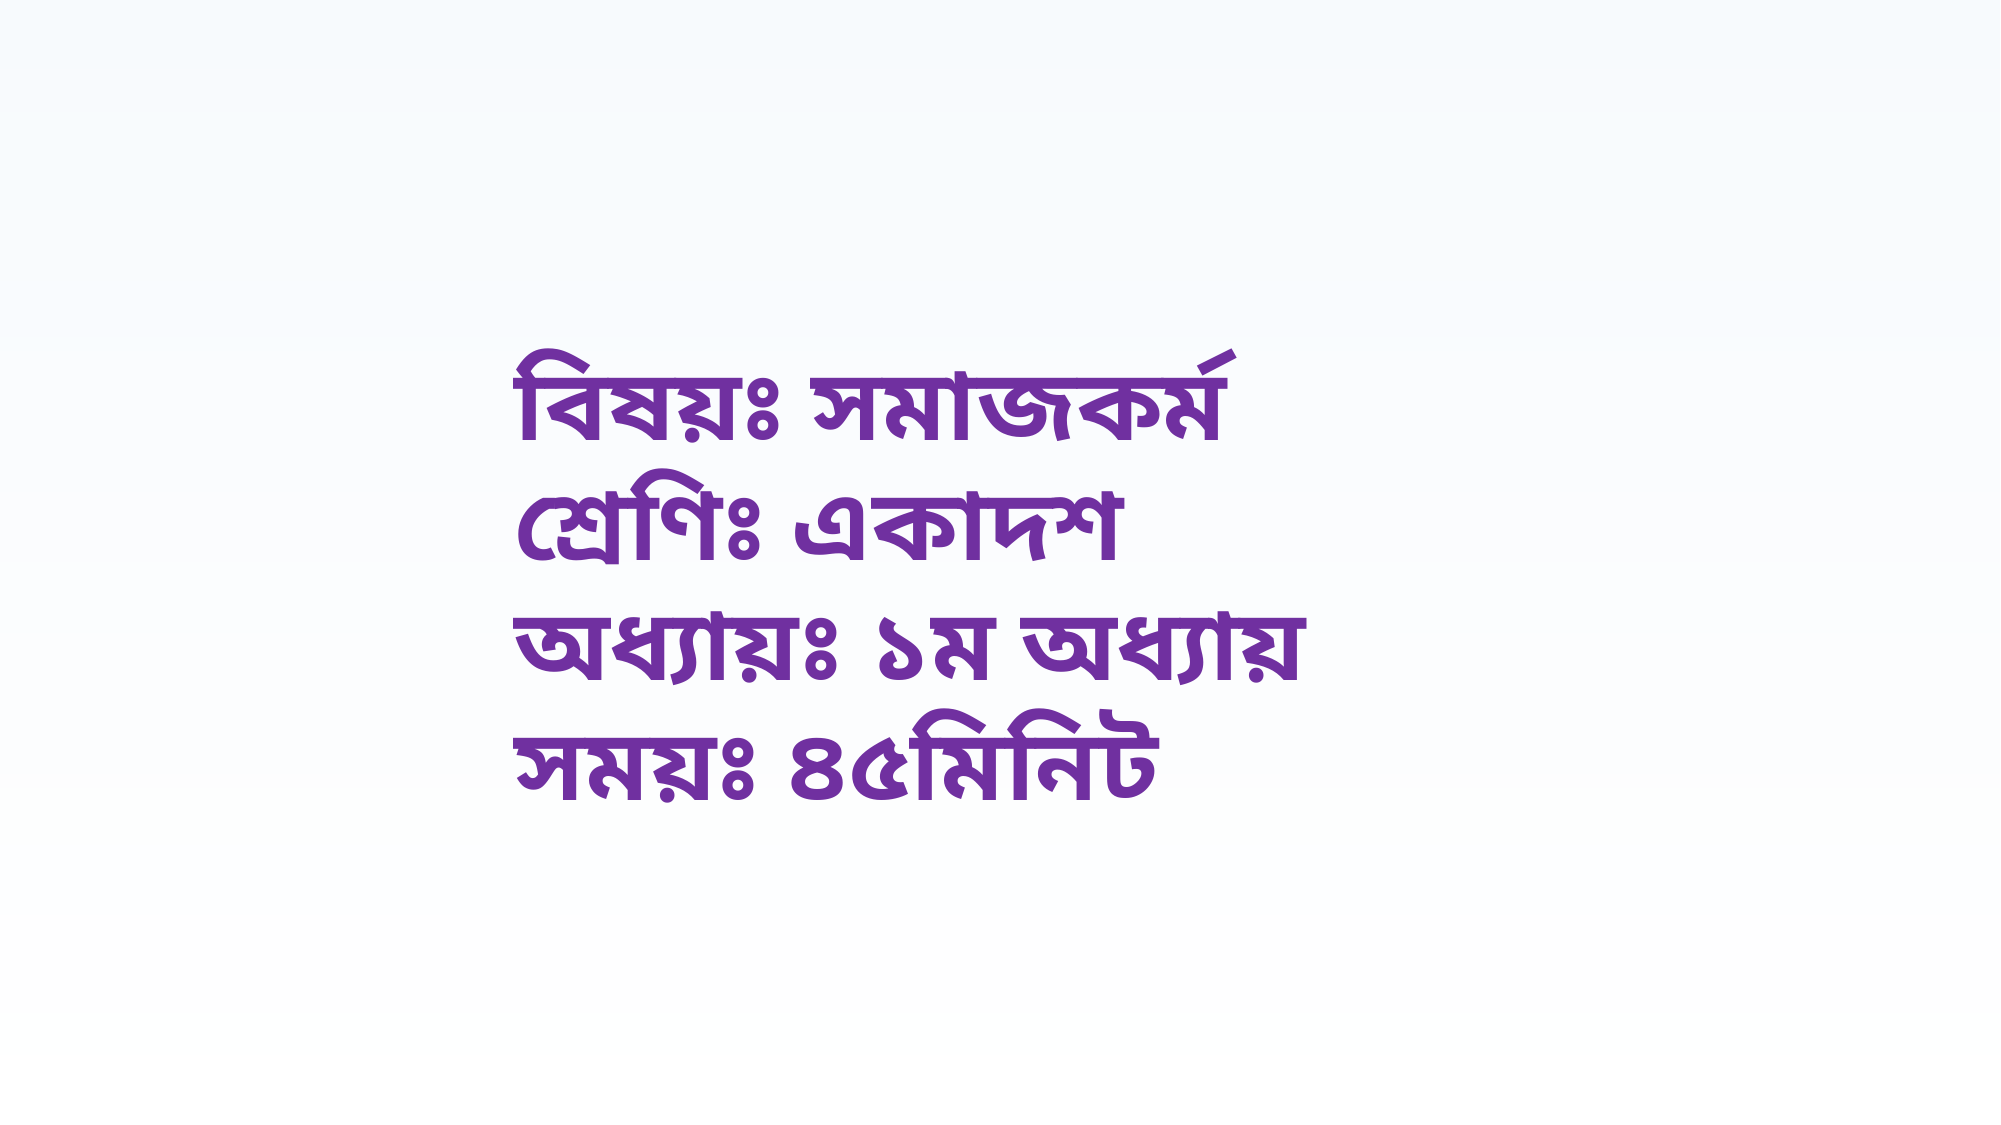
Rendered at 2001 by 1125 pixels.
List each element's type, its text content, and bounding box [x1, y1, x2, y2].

text_box বিষয়ঃ সমাজকর্ম শ্রেণিঃ একাদশ অধ্যায়ঃ ১ম অধ্যায় সময়ঃ ৪৫মিনিট [500, 332, 1500, 828]
